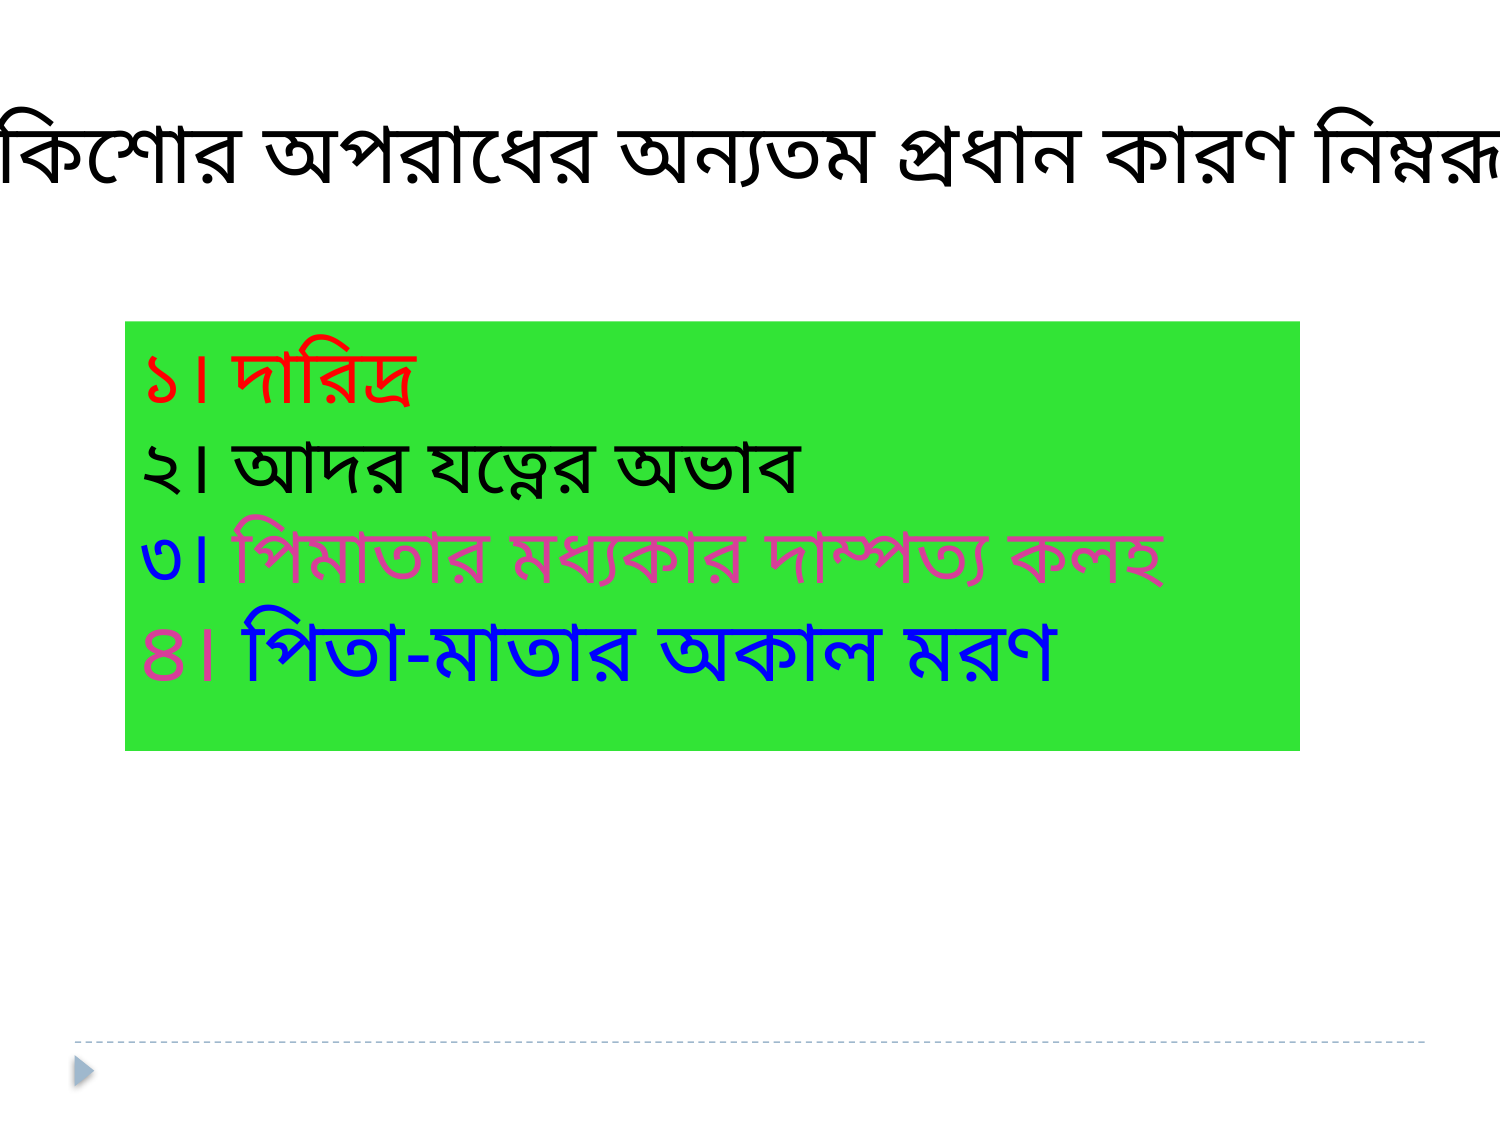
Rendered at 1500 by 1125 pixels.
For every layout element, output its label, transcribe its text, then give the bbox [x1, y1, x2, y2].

text_box কিশোর অপরাধের অন্যতম প্রধান কারণ নিম্নরূপ [0, 92, 1500, 208]
text_box ১। দারিদ্র ২। আদর যত্নের অভাব ৩। পিমাতার মধ্যকার দাম্পত্য কলহ ৪। পিতা-মাতার অকাল মরণ [125, 321, 1300, 751]
